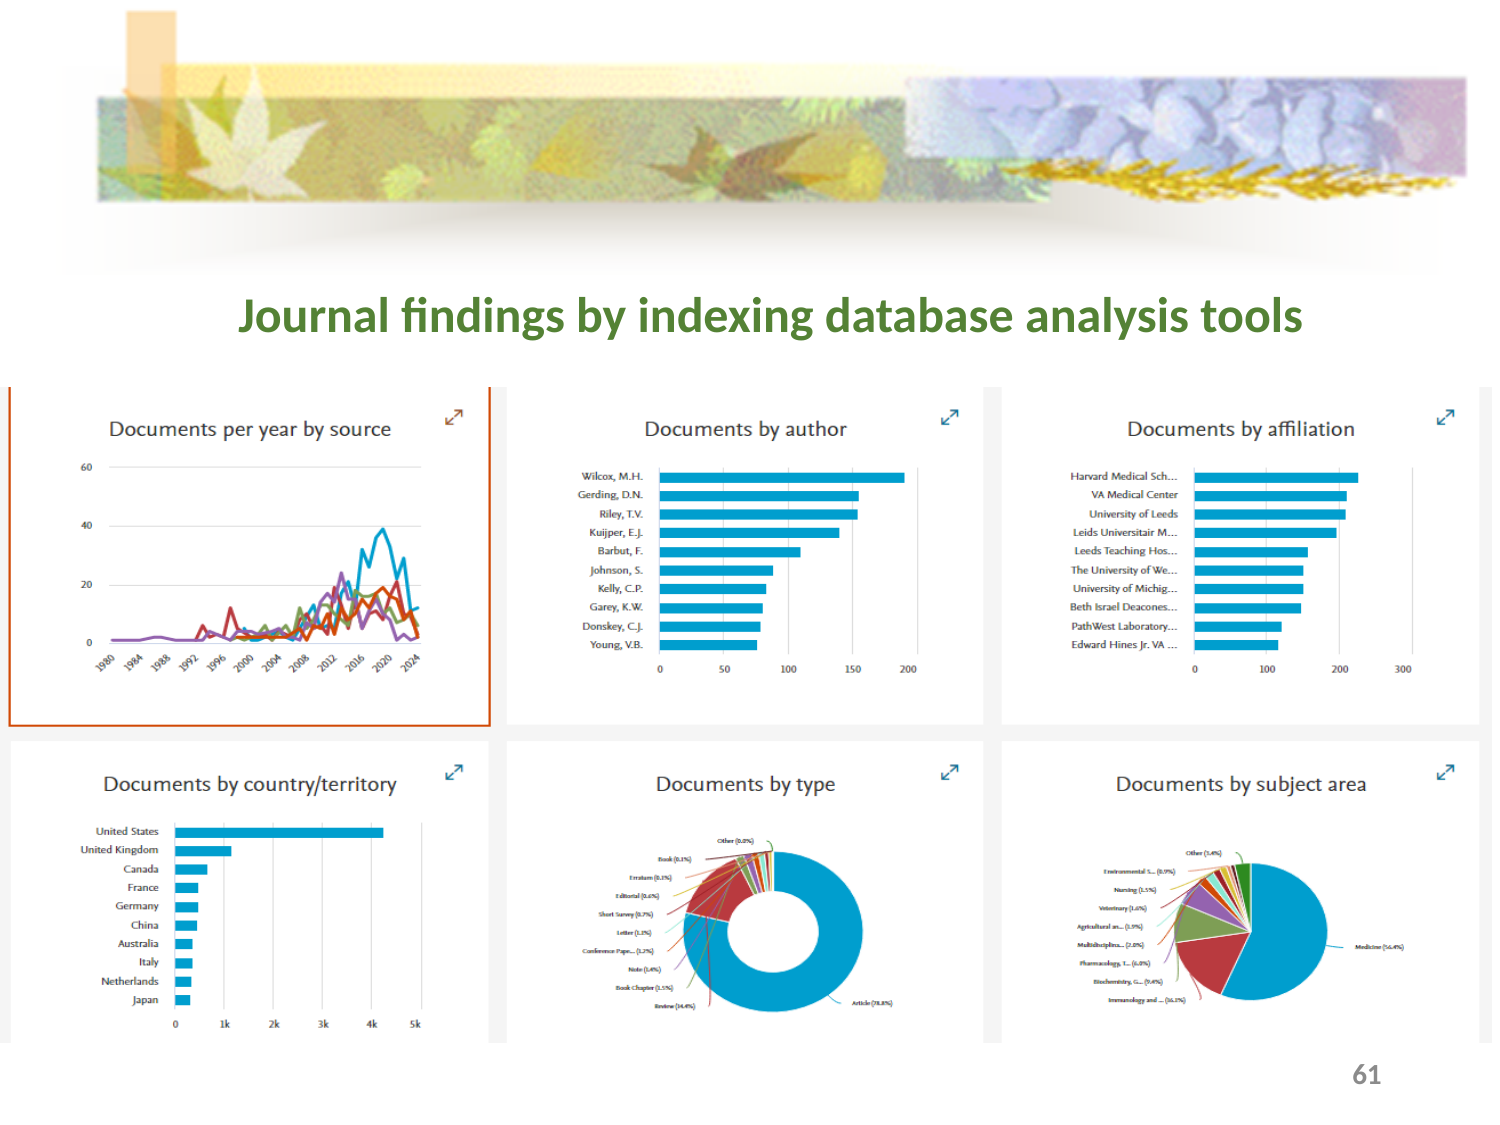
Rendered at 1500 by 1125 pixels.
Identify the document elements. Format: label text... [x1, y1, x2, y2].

text_box Journal findings by indexing database analysis tools [223, 275, 1319, 350]
picture [0, 387, 1492, 1043]
slide_number 61 [1059, 1043, 1397, 1103]
picture [0, 0, 1492, 275]
